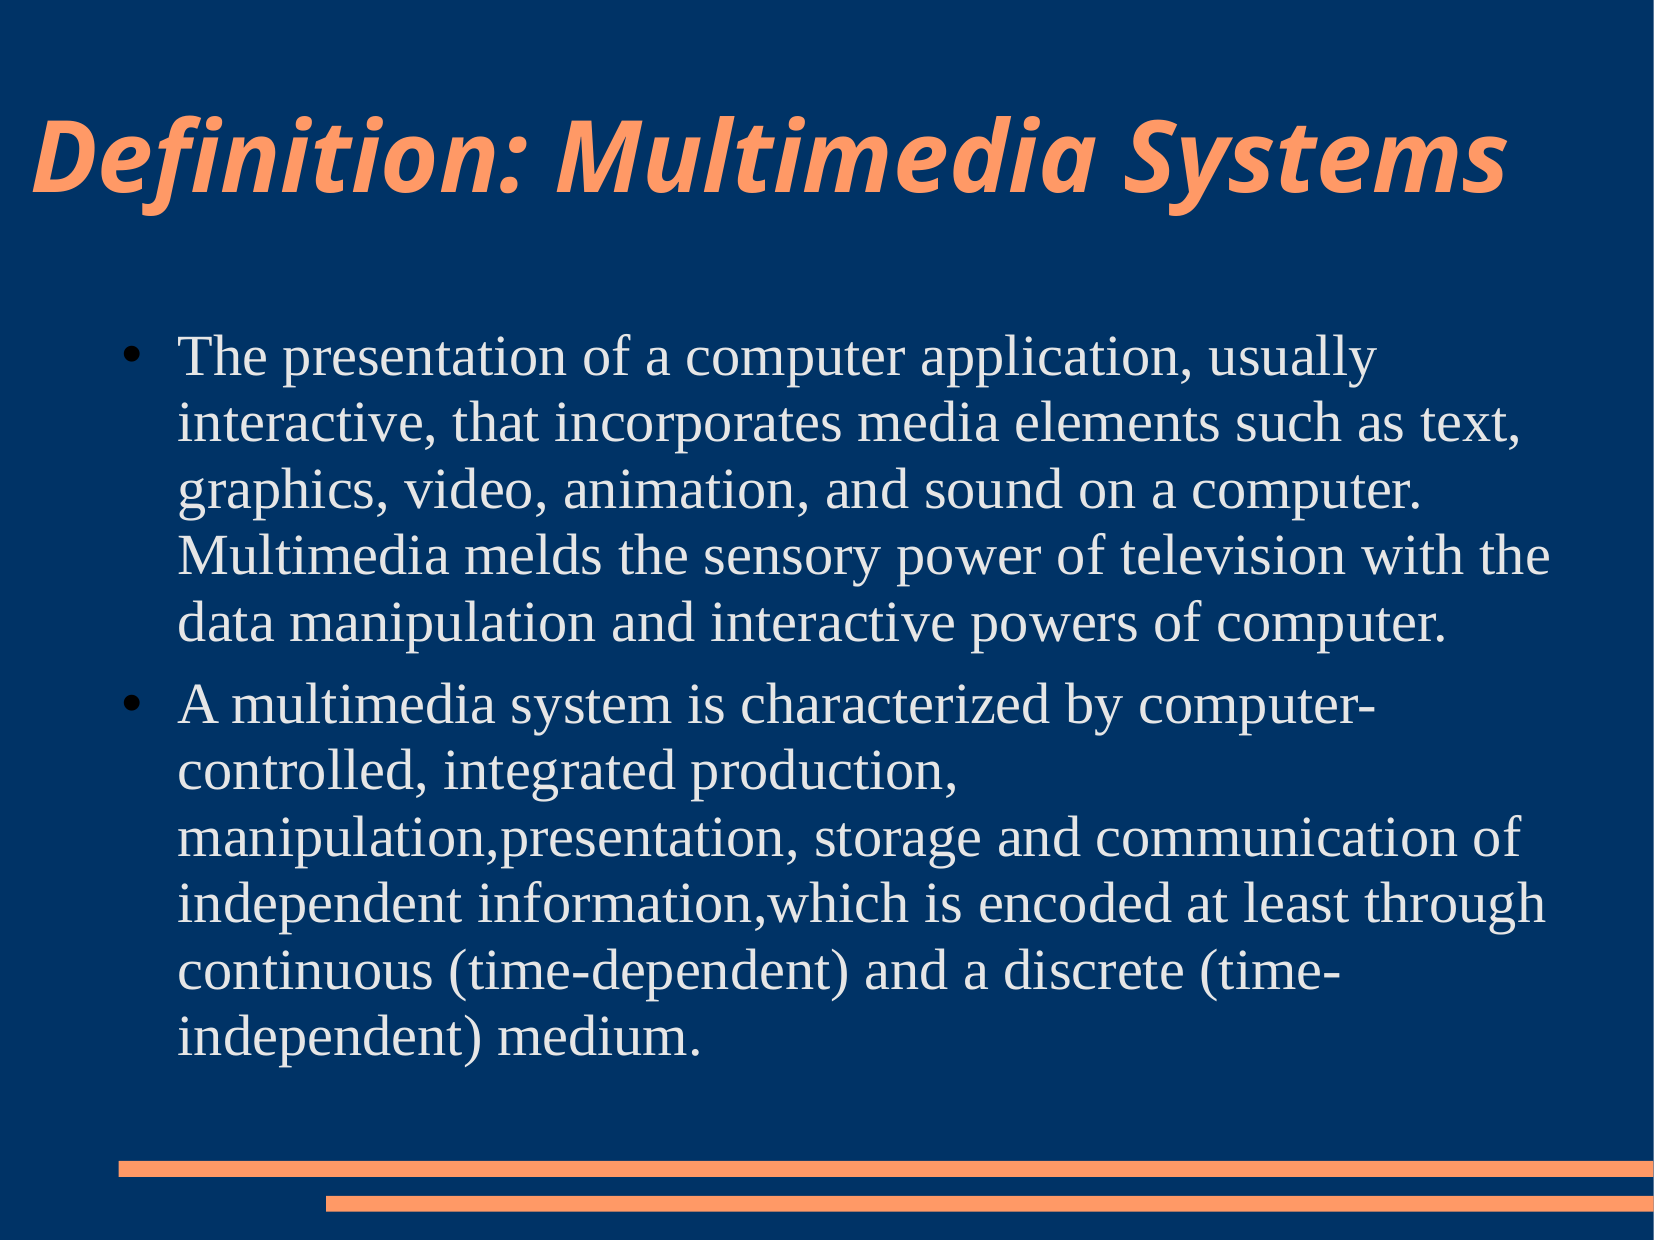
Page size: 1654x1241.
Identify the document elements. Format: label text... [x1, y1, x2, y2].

list The presentation of a computer application, usually interactive, that incorporates media elements such as text, graphics, video, animation, and sound on a computer. Multimedia melds the sensory power of television with the data manipulation and interactive powers of computer. A multimedia system is characterized by computer-controlled, integrated production, manipulation,presentation, storage and communication of independent information,which is encoded at least through continuous (time-dependent) and a discrete (time-independent) medium. [121, 322, 1561, 1132]
title Definition: Multimedia Systems [29, 46, 1534, 254]
